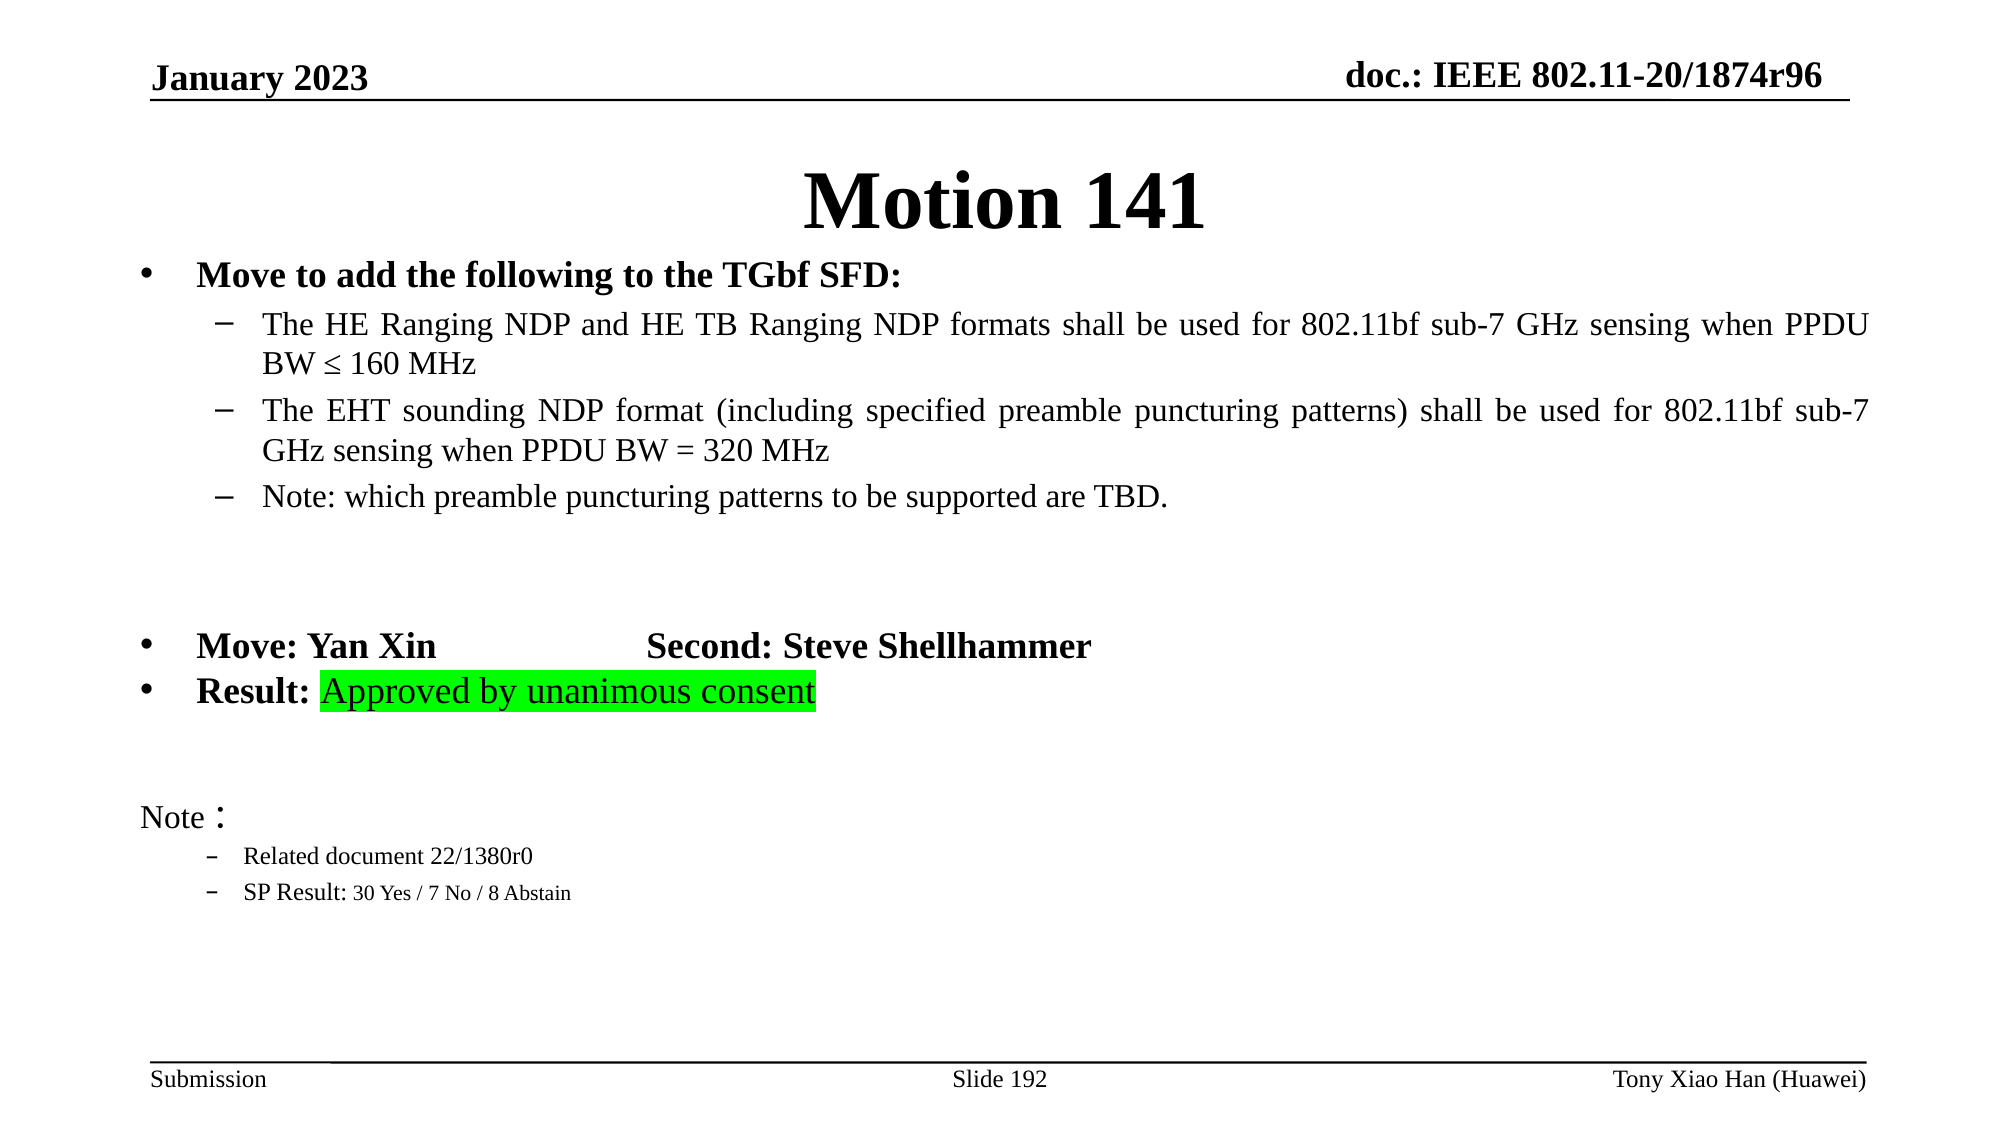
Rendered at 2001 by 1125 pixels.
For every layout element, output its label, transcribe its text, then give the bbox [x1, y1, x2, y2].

text_box Motion 141 [368, 137, 1644, 212]
text_box Move to add the following to the TGbf SFD: The HE Ranging NDP and HE TB Ranging NDP formats shall be used for 802.11bf sub-7 GHz sensing when PPDU BW ≤ 160 MHz The EHT sounding NDP format (including specified preamble puncturing patterns) shall be used for 802.11bf sub-7 GHz sensing when PPDU BW = 320 MHz Note: which preamble puncturing patterns to be supported are TBD. Move: Yan Xin Second: Steve Shellhammer Result: Approved by unanimous consent Note： Related document 22/1380r0 SP Result: 30 Yes / 7 No / 8 Abstain [125, 212, 1888, 900]
